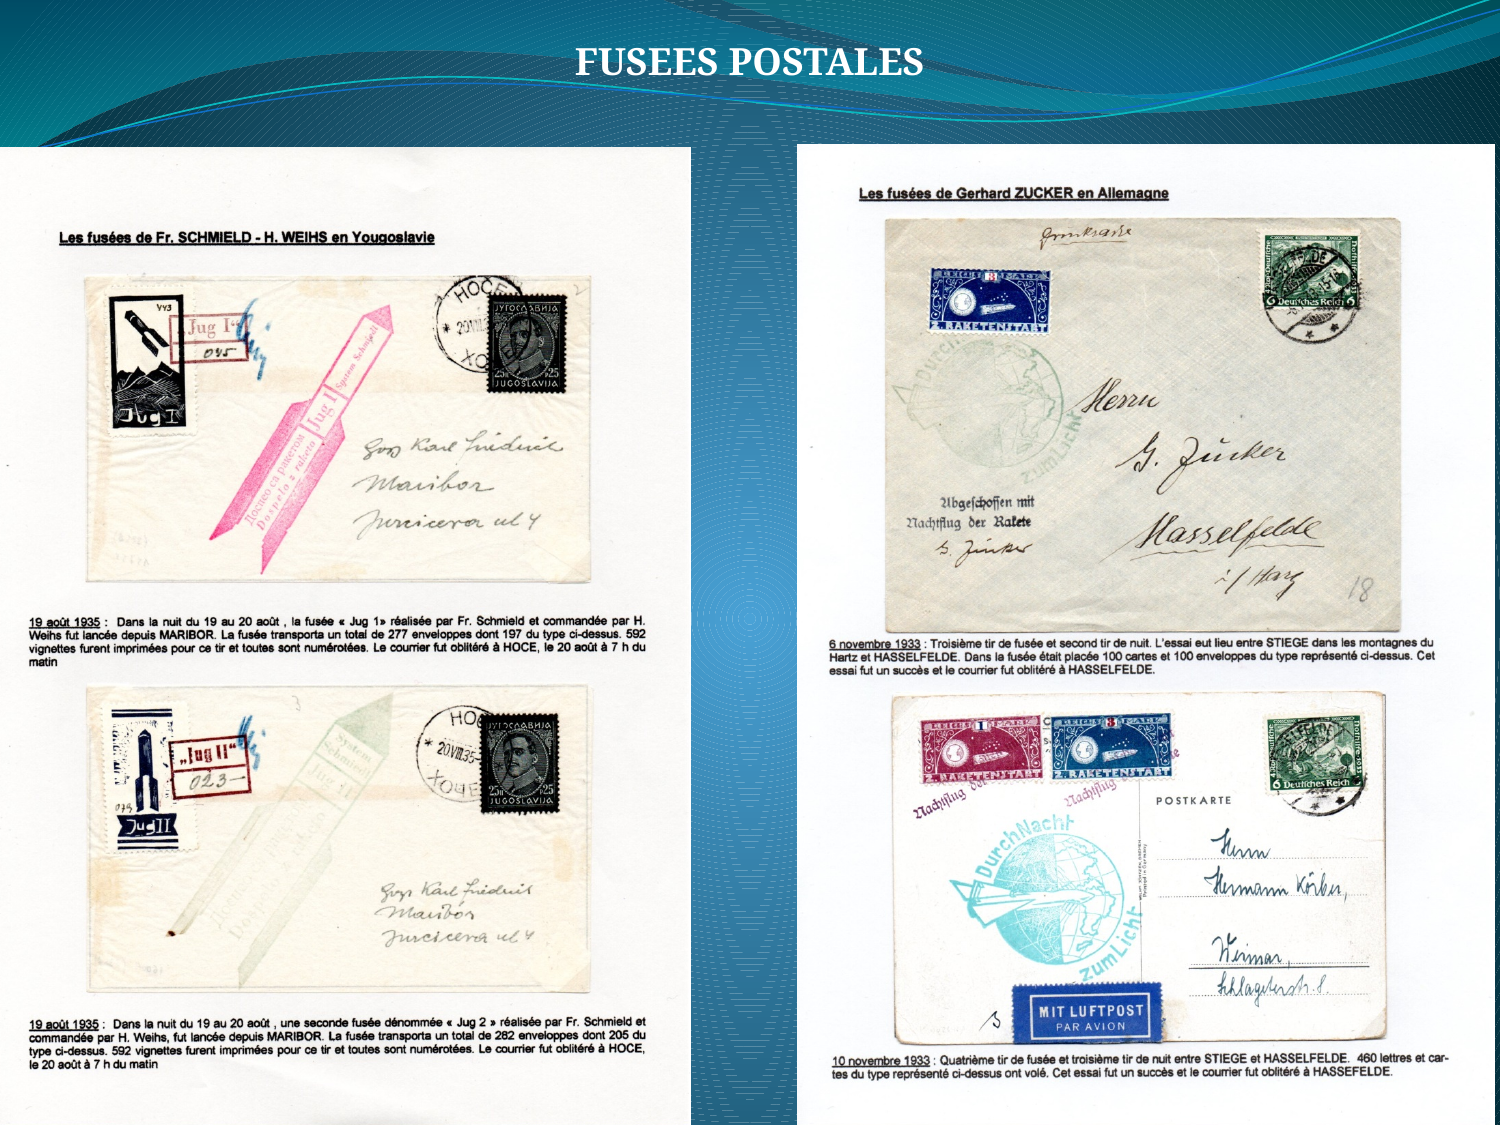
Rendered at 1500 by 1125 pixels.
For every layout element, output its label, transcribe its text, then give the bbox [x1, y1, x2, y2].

picture [0, 147, 691, 1125]
picture [796, 144, 1495, 1125]
text_box FUSEES POSTALES [159, 30, 1341, 91]
